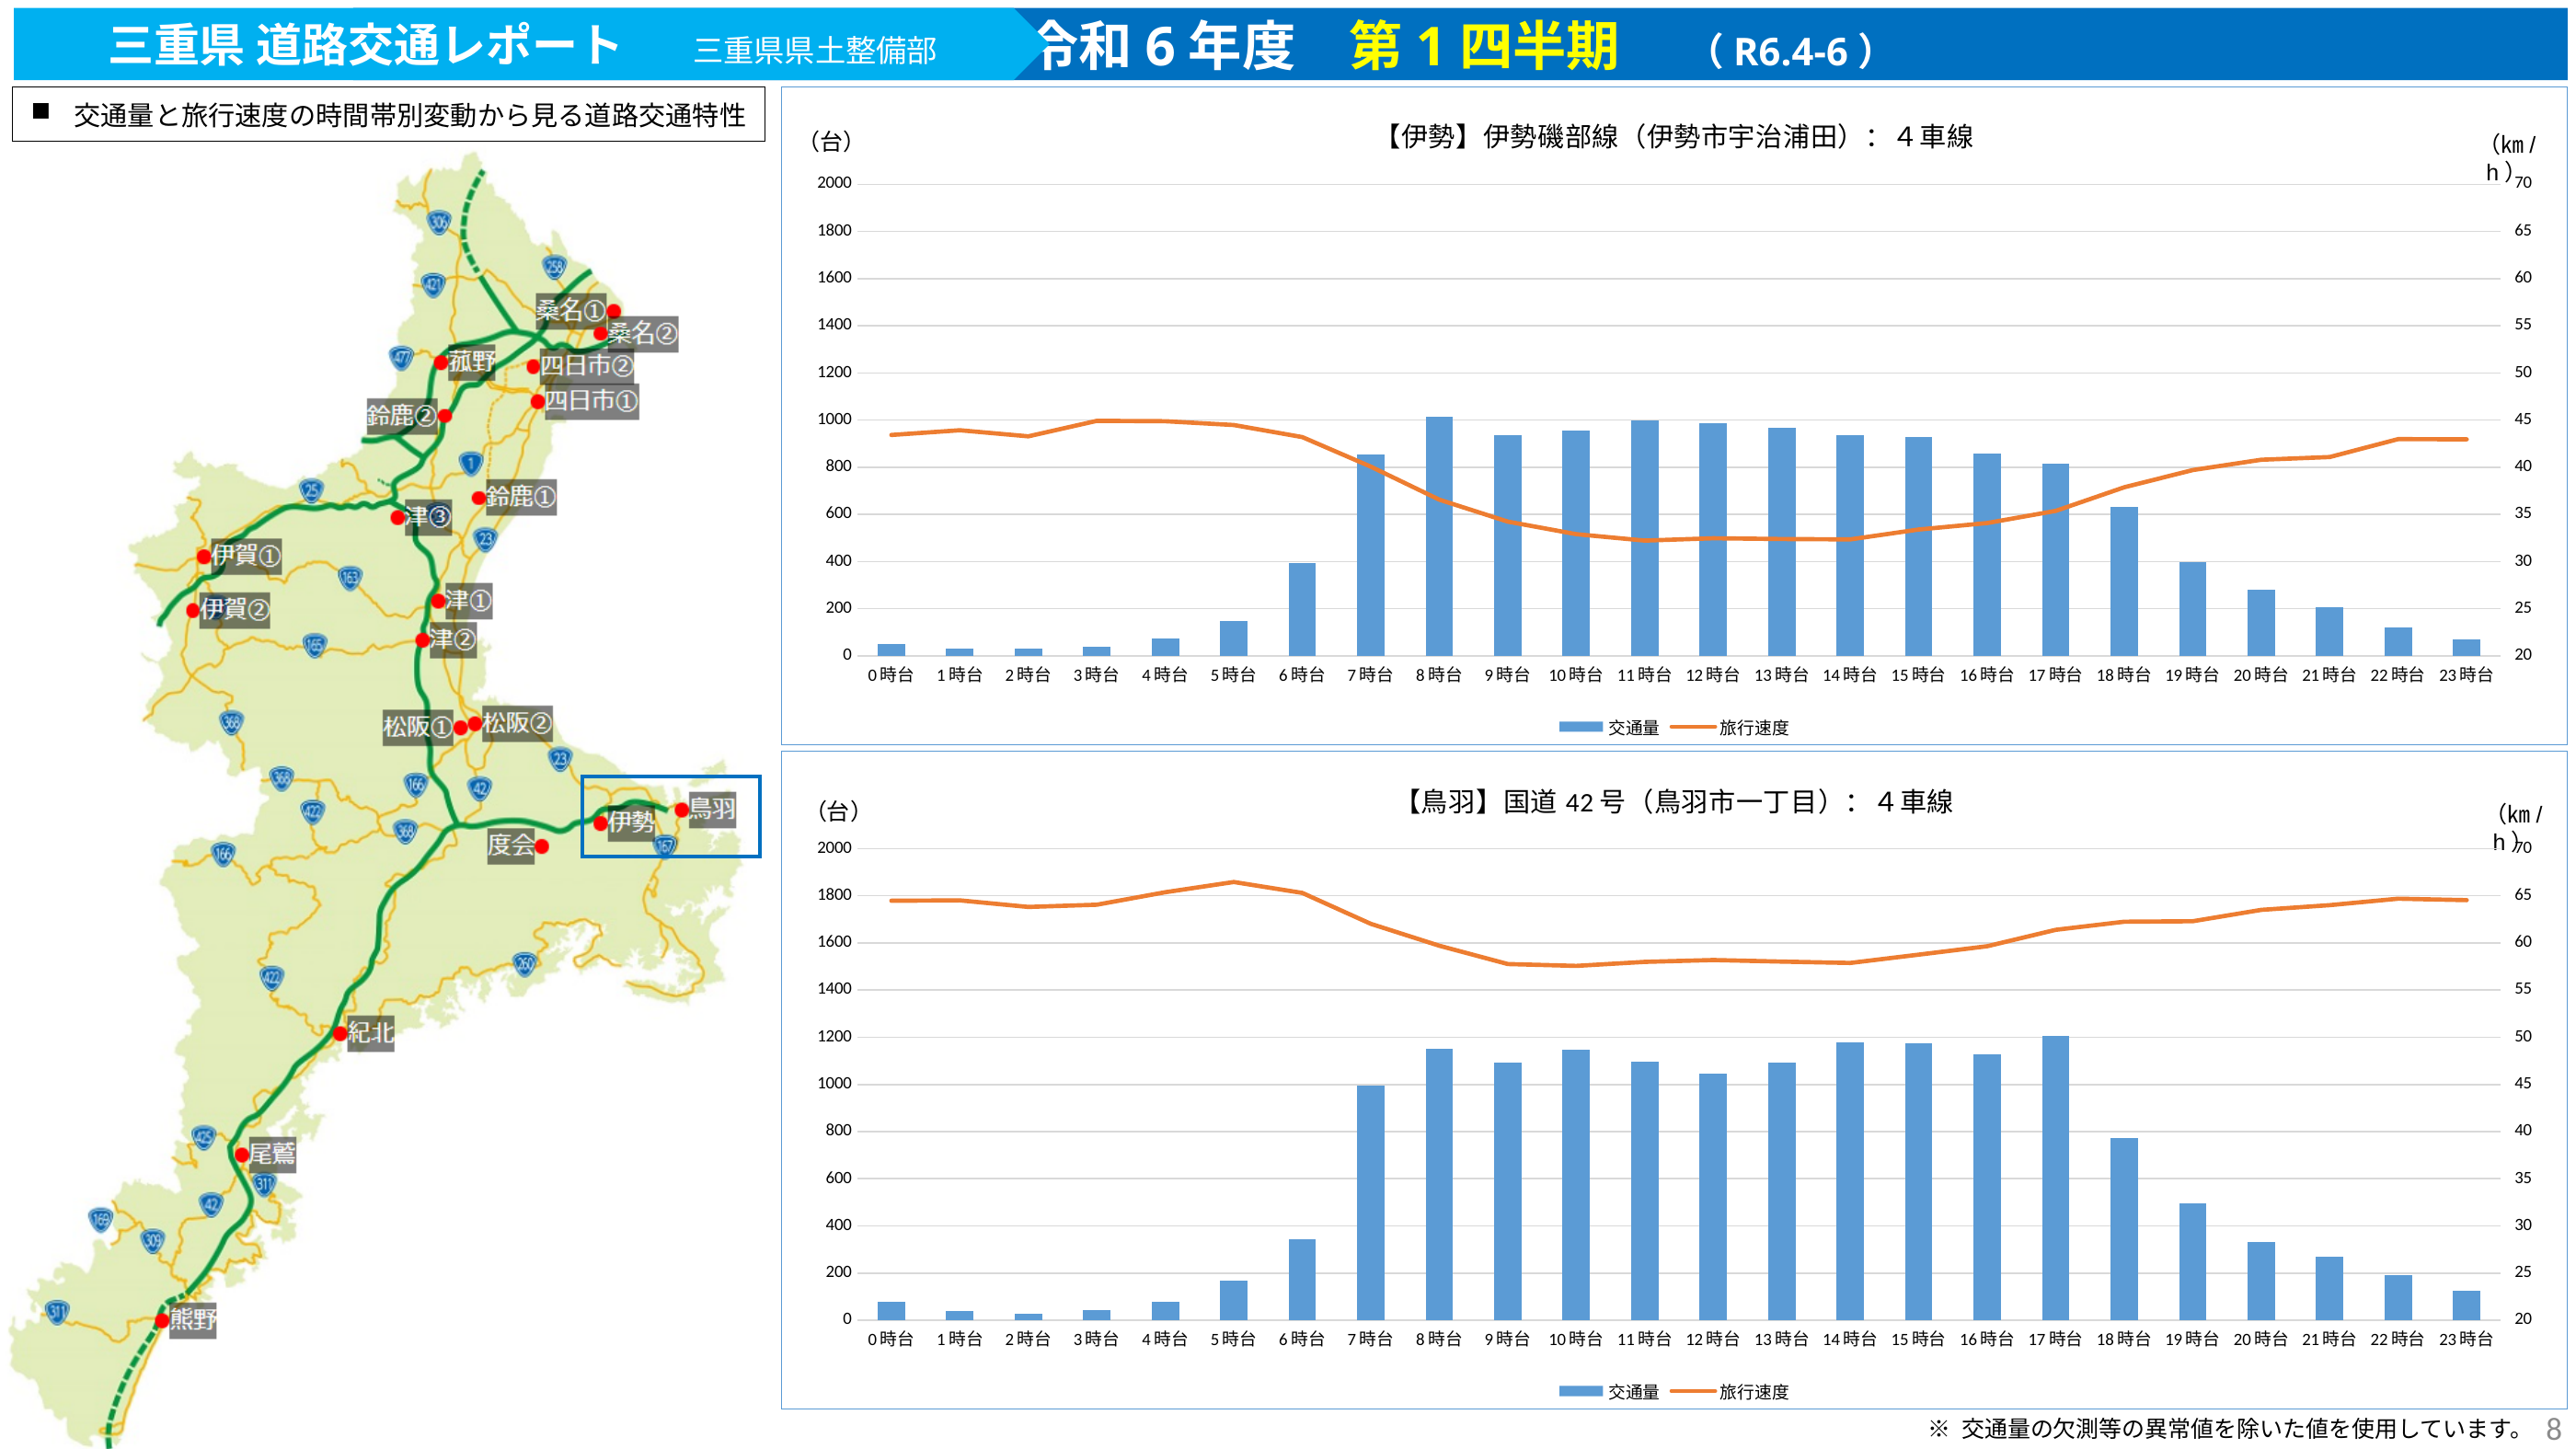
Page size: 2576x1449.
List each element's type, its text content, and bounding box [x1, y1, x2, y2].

text_box 交通量と旅行速度の時間帯別変動から見る道路交通特性 [12, 86, 765, 142]
text_box 三重県 道路交通レポート 三重県県土整備部 [12, 6, 1052, 82]
chart [781, 751, 2568, 1409]
text_box 令和6年度 第1四半期 （R6.4-6） [1016, 7, 2569, 81]
slide_number 8 [2568, 1388, 2576, 1449]
text_box （㎞/h） [2568, 788, 2575, 867]
chart [781, 86, 2568, 745]
text_box ※ 交通量の欠測等の異常値を除いた値を使用しています。 [1889, 1403, 2573, 1449]
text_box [1, 144, 761, 1449]
